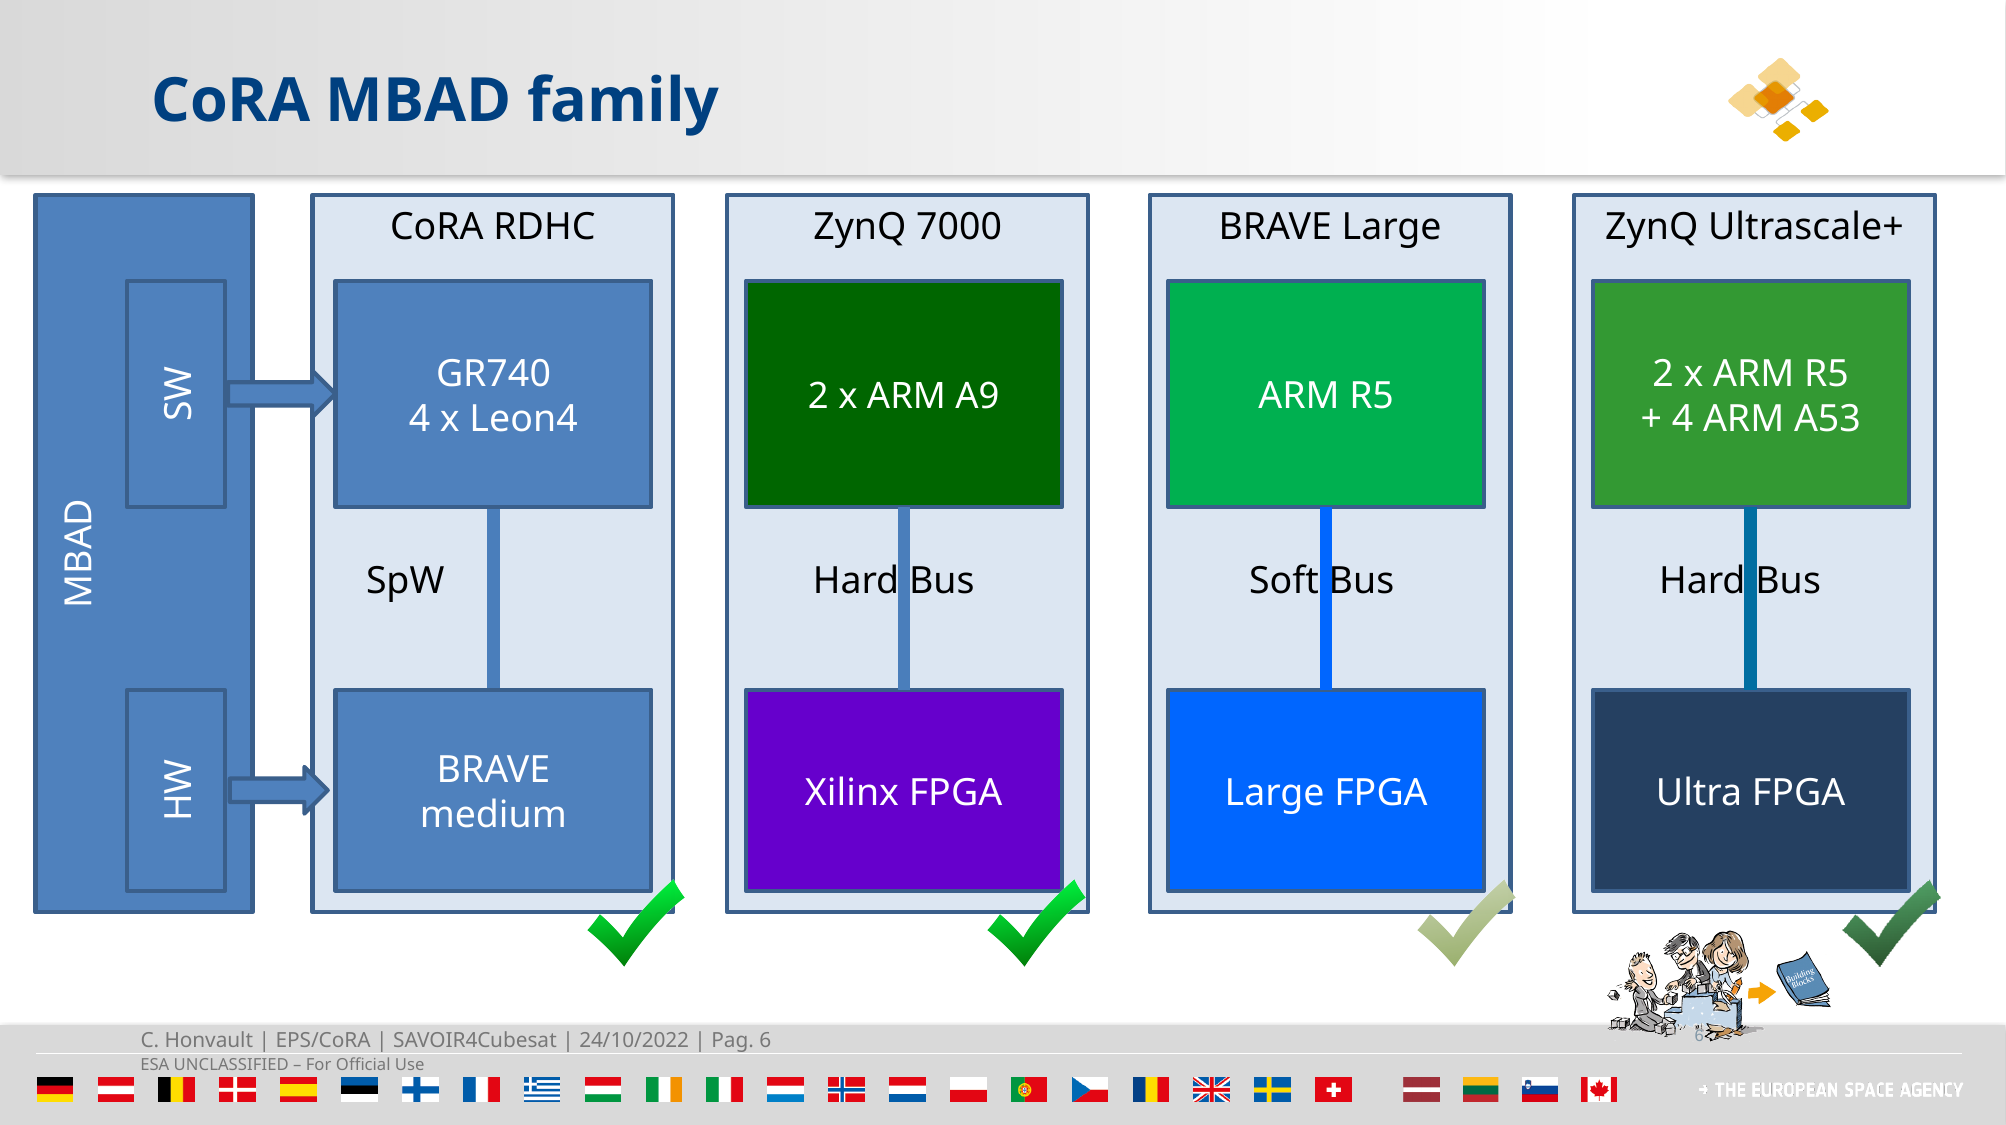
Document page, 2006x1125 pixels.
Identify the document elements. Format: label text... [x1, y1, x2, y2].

picture [98, 1077, 134, 1102]
picture [1696, 1080, 1966, 1098]
title CoRA MBAD family [136, 26, 1497, 169]
picture [1522, 1077, 1558, 1102]
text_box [227, 370, 336, 814]
picture [767, 1077, 804, 1102]
picture [1417, 878, 1516, 968]
picture [1011, 1077, 1047, 1102]
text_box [35, 194, 253, 913]
picture [586, 878, 686, 968]
picture [1581, 1077, 1617, 1102]
picture [950, 1077, 987, 1102]
picture [219, 1077, 256, 1102]
picture [1403, 1077, 1440, 1102]
picture [158, 1077, 195, 1102]
picture [524, 1077, 560, 1102]
picture [585, 1077, 621, 1102]
picture [1072, 1077, 1108, 1102]
picture [987, 878, 1086, 968]
picture [1315, 1077, 1352, 1102]
picture [463, 1077, 500, 1102]
picture [828, 1077, 865, 1102]
picture [706, 1077, 743, 1102]
picture [1587, 914, 1840, 1050]
picture [1842, 878, 1941, 968]
picture [402, 1077, 439, 1102]
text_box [1573, 194, 1936, 913]
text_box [312, 194, 674, 913]
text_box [1149, 194, 1511, 913]
picture [37, 1077, 73, 1102]
picture [1254, 1077, 1291, 1102]
picture [1133, 1077, 1169, 1102]
picture [889, 1077, 926, 1102]
picture [1193, 1077, 1230, 1102]
picture [341, 1077, 378, 1102]
picture [280, 1077, 317, 1102]
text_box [726, 194, 1089, 913]
picture [646, 1077, 682, 1102]
picture [1721, 49, 1834, 150]
